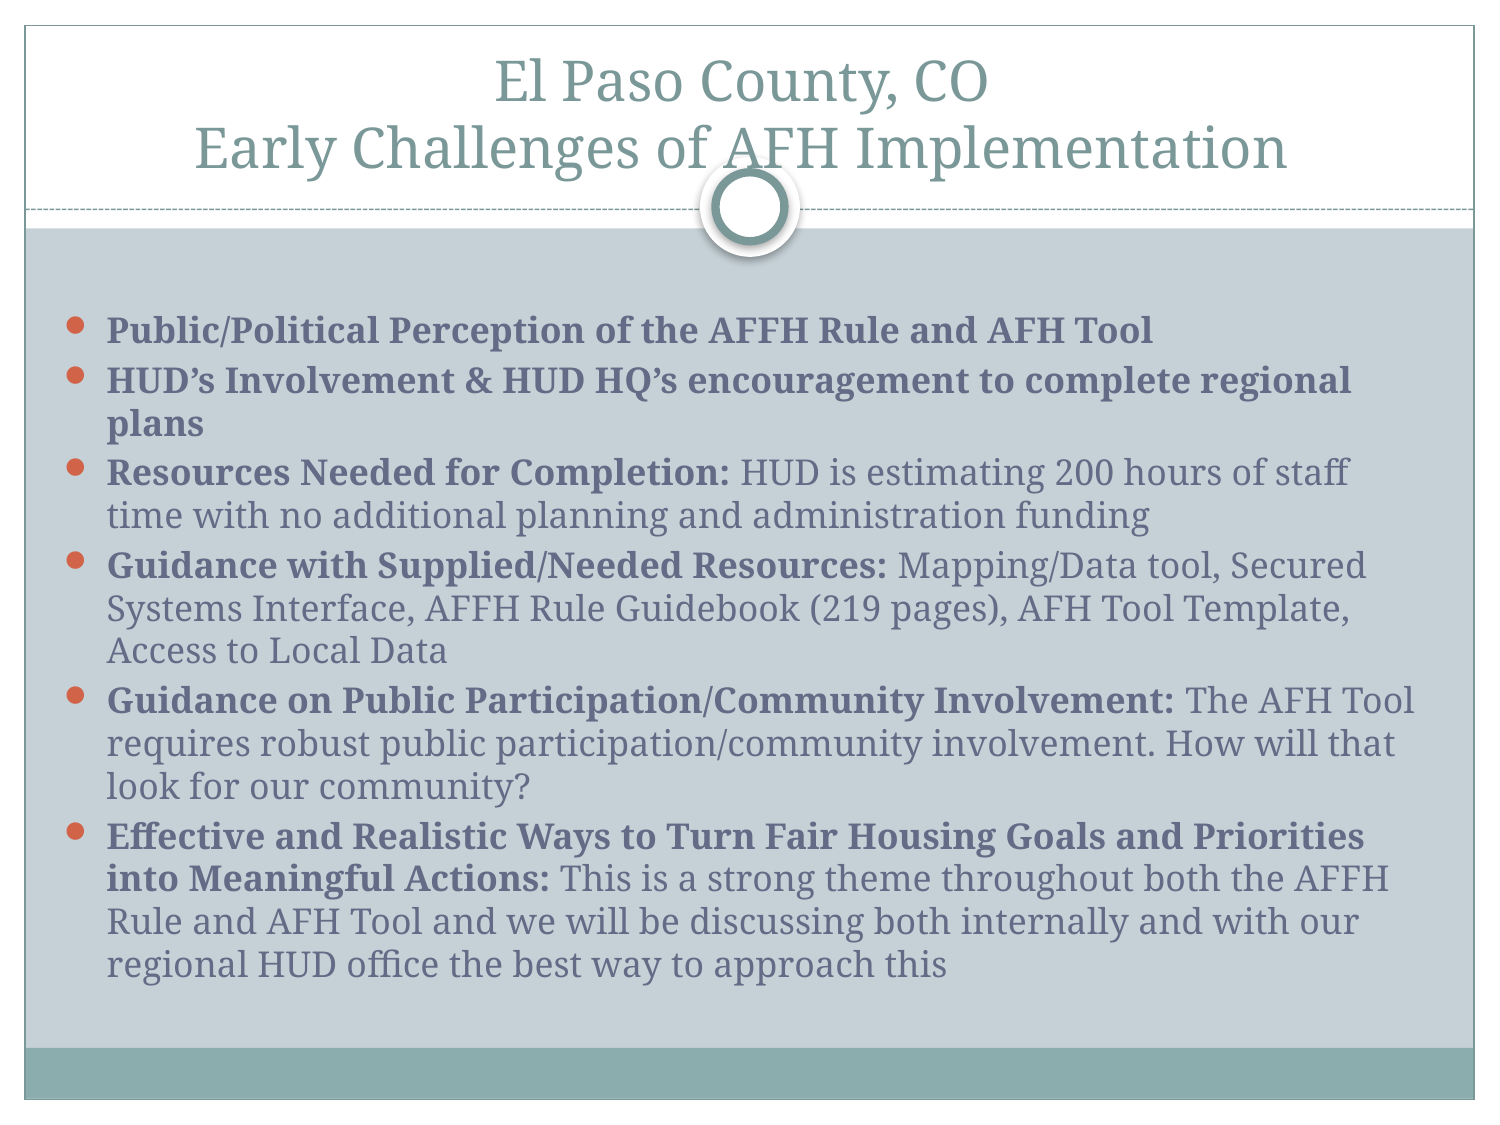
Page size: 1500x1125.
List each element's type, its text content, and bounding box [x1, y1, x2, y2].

list Public/Political Perception of the AFFH Rule and AFH Tool HUD’s Involvement & HUD HQ’s encouragement to complete regional plans Resources Needed for Completion: HUD is estimating 200 hours of staff time with no additional planning and administration funding Guidance with Supplied/Needed Resources: Mapping/Data tool, Secured Systems Interface, AFFH Rule Guidebook (219 pages), AFH Tool Template, Access to Local Data Guidance on Public Participation/Community Involvement: The AFH Tool requires robust public participation/community involvement. How will that look for our community? Effective and Realistic Ways to Turn Fair Housing Goals and Priorities into Meaningful Actions: This is a strong theme throughout both the AFFH Rule and AFH Tool and we will be discussing both internally and with our regional HUD office the best way to approach this [49, 250, 1445, 1001]
title El Paso County, CO Early Challenges of AFH Implementation [49, 37, 1450, 188]
